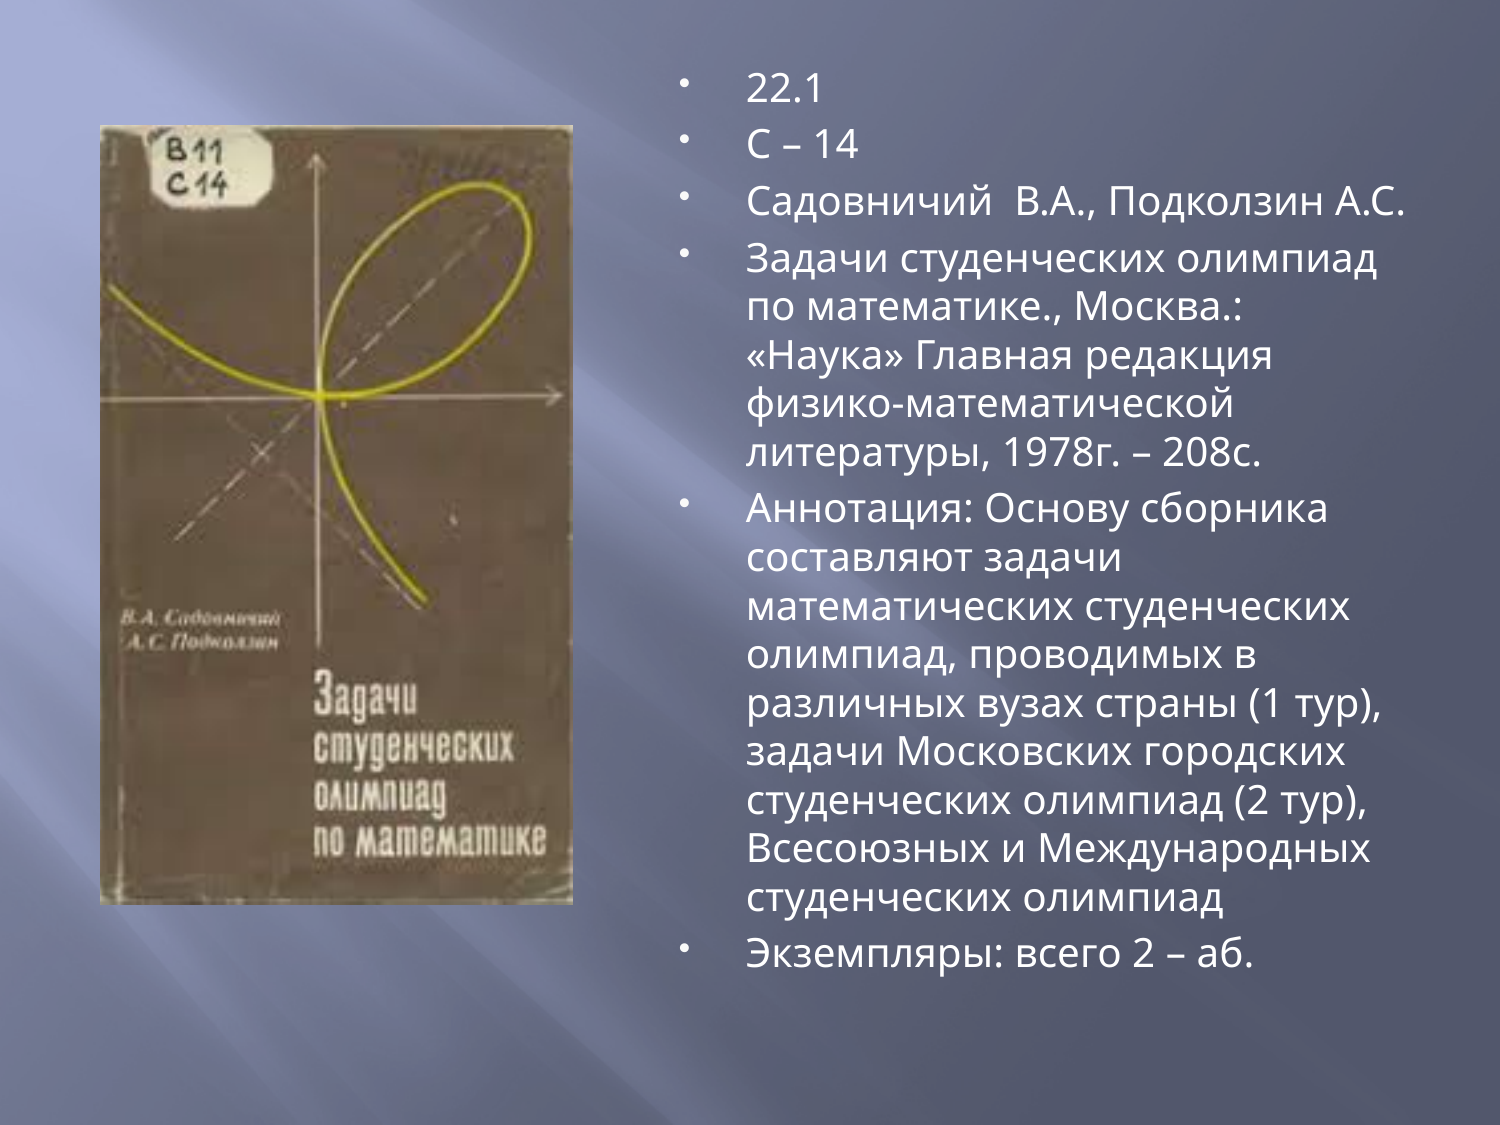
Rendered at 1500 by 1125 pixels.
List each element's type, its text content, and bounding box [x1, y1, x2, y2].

list 22.1 С – 14 Садовничий В.А., Подколзин А.С. Задачи студенческих олимпиад по математике., Москва.: «Наука» Главная редакция физико-математической литературы, 1978г. – 208с. Аннотация: Основу сборника составляют задачи математических студенческих олимпиад, проводимых в различных вузах страны (1 тур), задачи Московских городских студенческих олимпиад (2 тур), Всесоюзных и Международных студенческих олимпиад Экземпляры: всего 2 – аб. [643, 54, 1425, 1016]
picture [100, 125, 574, 906]
